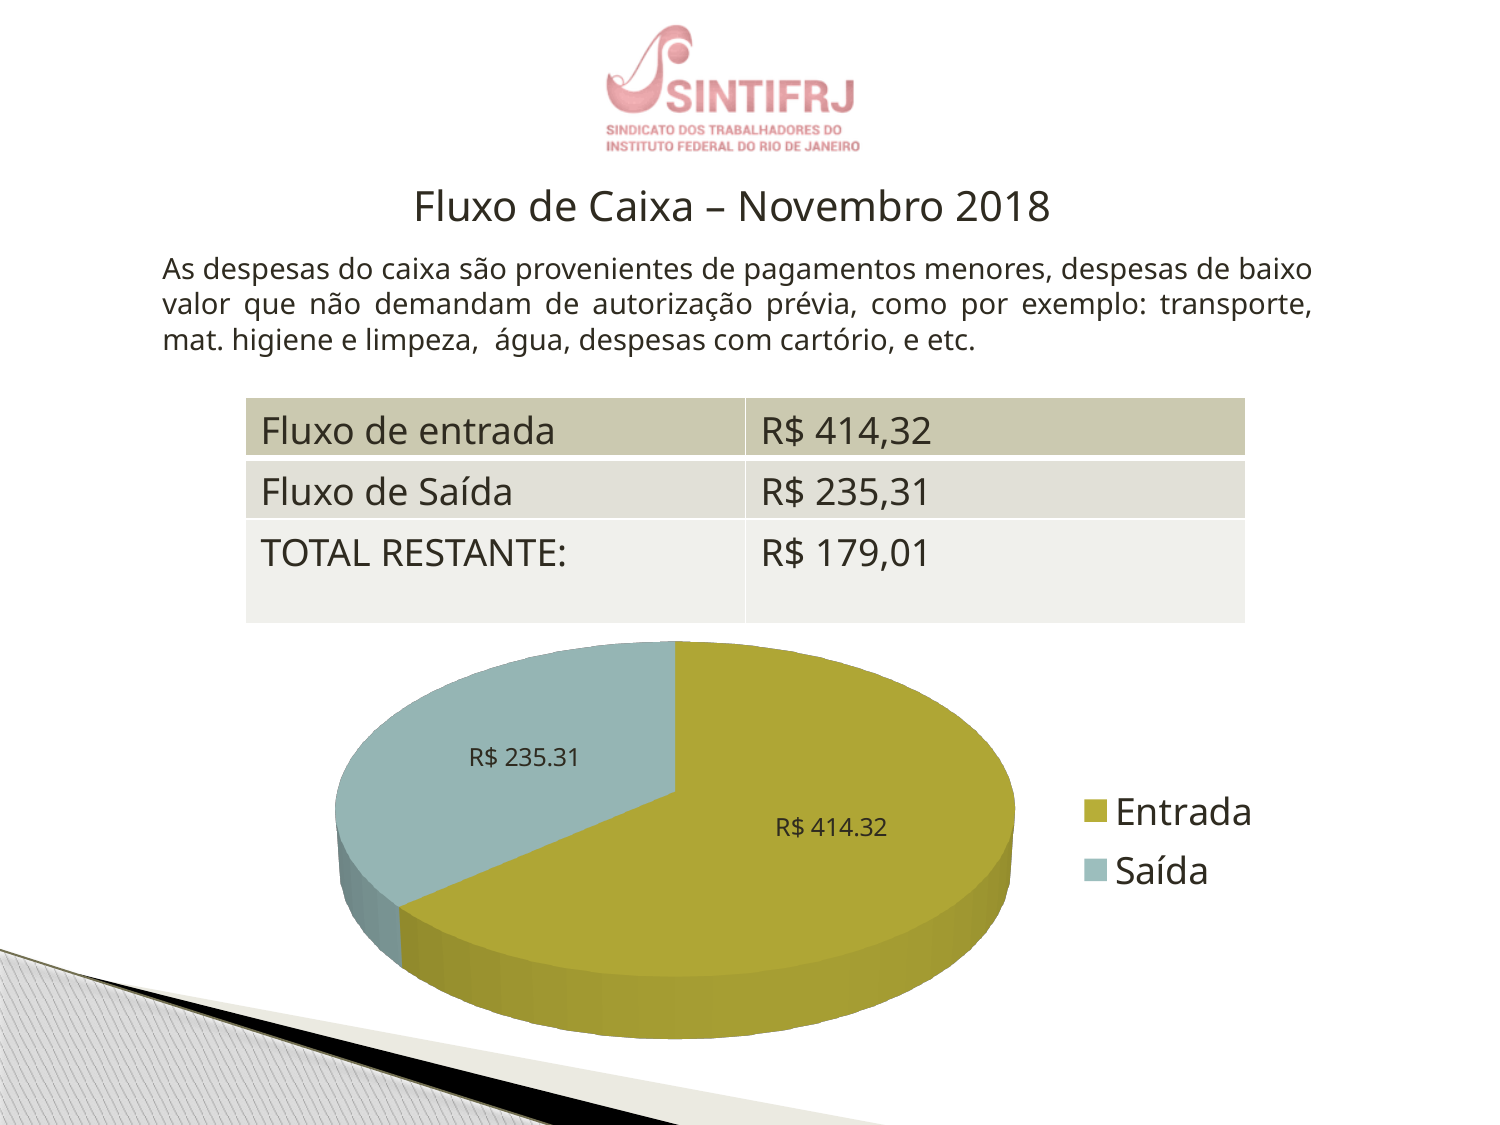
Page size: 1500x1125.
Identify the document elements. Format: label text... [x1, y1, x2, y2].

table_cell TOTAL RESTANTE: [246, 520, 745, 623]
table_header R$ 414,32 [746, 398, 1245, 455]
table_header Fluxo de entrada [246, 398, 745, 455]
picture [578, 18, 875, 173]
text_box Fluxo de Caixa – Novembro 2018 [398, 172, 1068, 238]
chart [277, 597, 1278, 1083]
table_cell Fluxo de Saída [246, 461, 745, 518]
text_box As despesas do caixa são provenientes de pagamentos menores, despesas de baixo valor que não demandam de autorização prévia, como por exemplo: transporte, mat. higiene e limpeza, água, despesas com cartório, e etc. [147, 243, 1329, 364]
table_cell R$ 179,01 [746, 520, 1245, 597]
table_cell R$ 235,31 [746, 461, 1245, 518]
